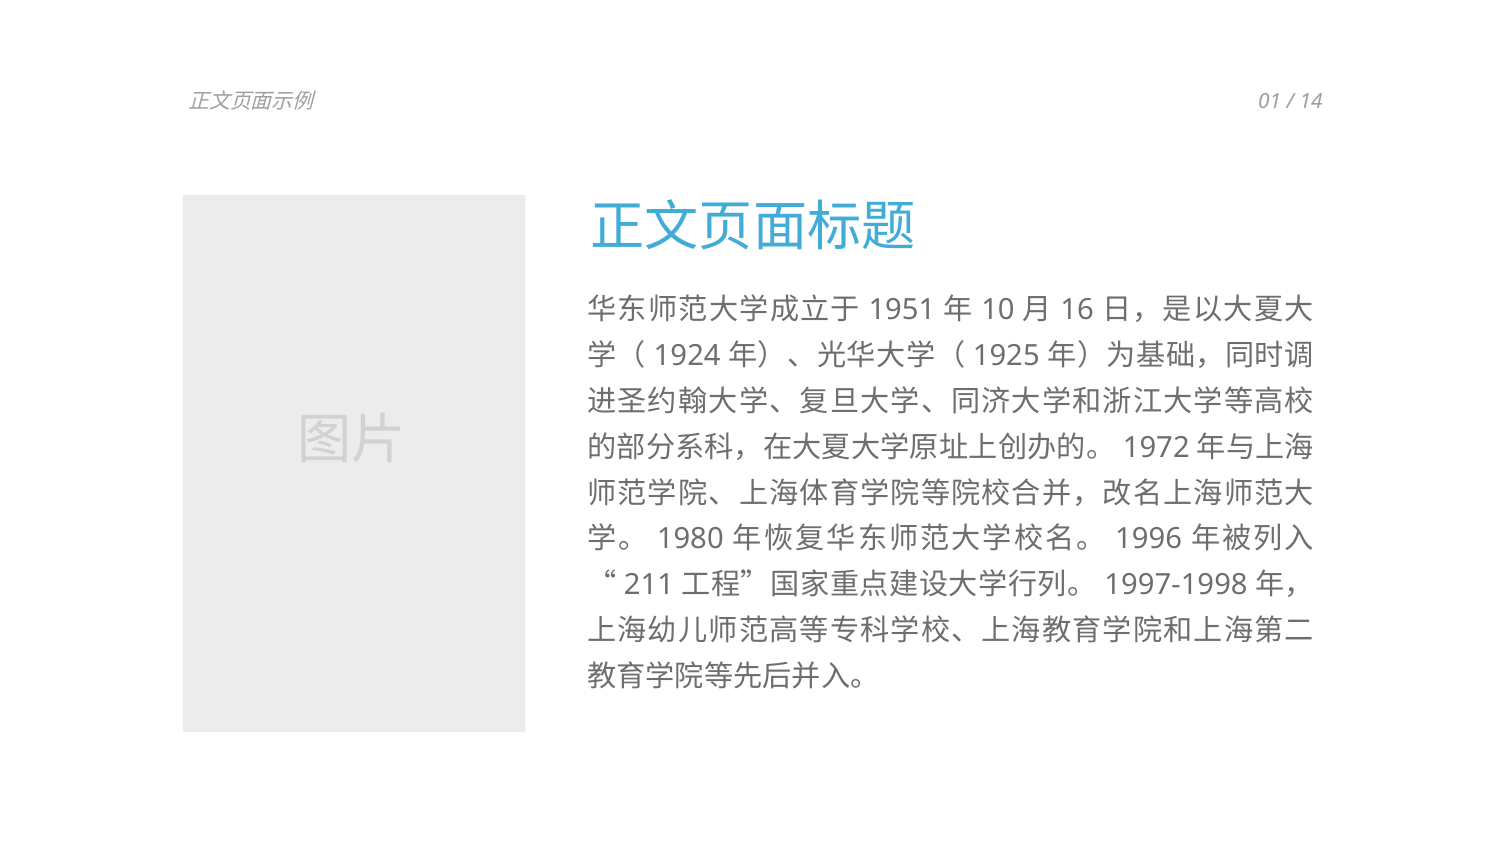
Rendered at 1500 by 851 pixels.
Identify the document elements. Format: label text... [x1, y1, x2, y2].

text_box 正文页面示例 [173, 84, 533, 120]
text_box [182, 194, 527, 733]
text_box 华东师范大学成立于1951年10月16日，是以大夏大学（1924年）、光华大学（1925年）为基础，同时调进圣约翰大学、复旦大学、同济大学和浙江大学等高校的部分系科，在大夏大学原址上创办的。1972年与上海师范学院、上海体育学院等院校合并，改名上海师范大学。1980年恢复华东师范大学校名。1996年被列入“211工程”国家重点建设大学行列。1997-1998年，上海幼儿师范高等专科学校、上海教育学院和上海第二教育学院等先后并入。 [572, 272, 1329, 700]
text_box 图片 [282, 407, 424, 477]
text_box 正文页面标题 [575, 194, 1329, 264]
text_box 01 / 14 [1192, 84, 1338, 120]
